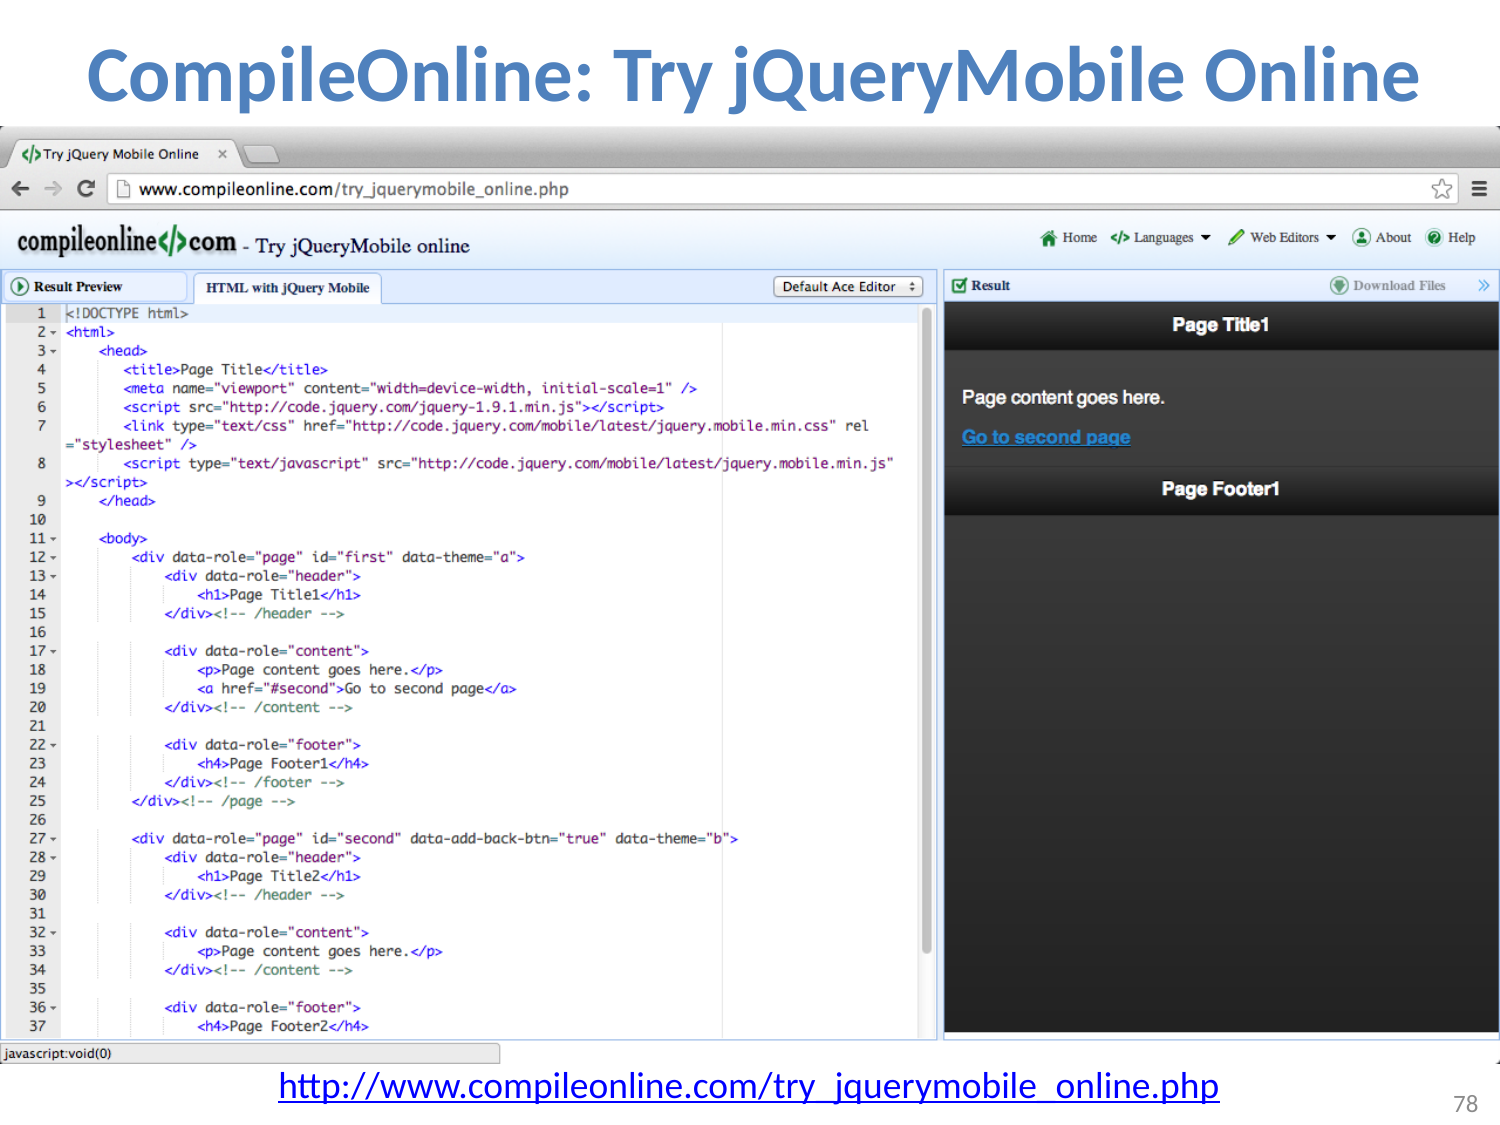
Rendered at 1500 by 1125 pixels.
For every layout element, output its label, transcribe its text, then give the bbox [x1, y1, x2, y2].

picture [0, 125, 1500, 1064]
text_box CompileOnline: Try jQueryMobile Online [46, 14, 1465, 124]
slide_number 78 [1399, 1083, 1494, 1122]
text_box http://www.compileonline.com/try_jquerymobile_online.php [213, 1073, 1285, 1114]
